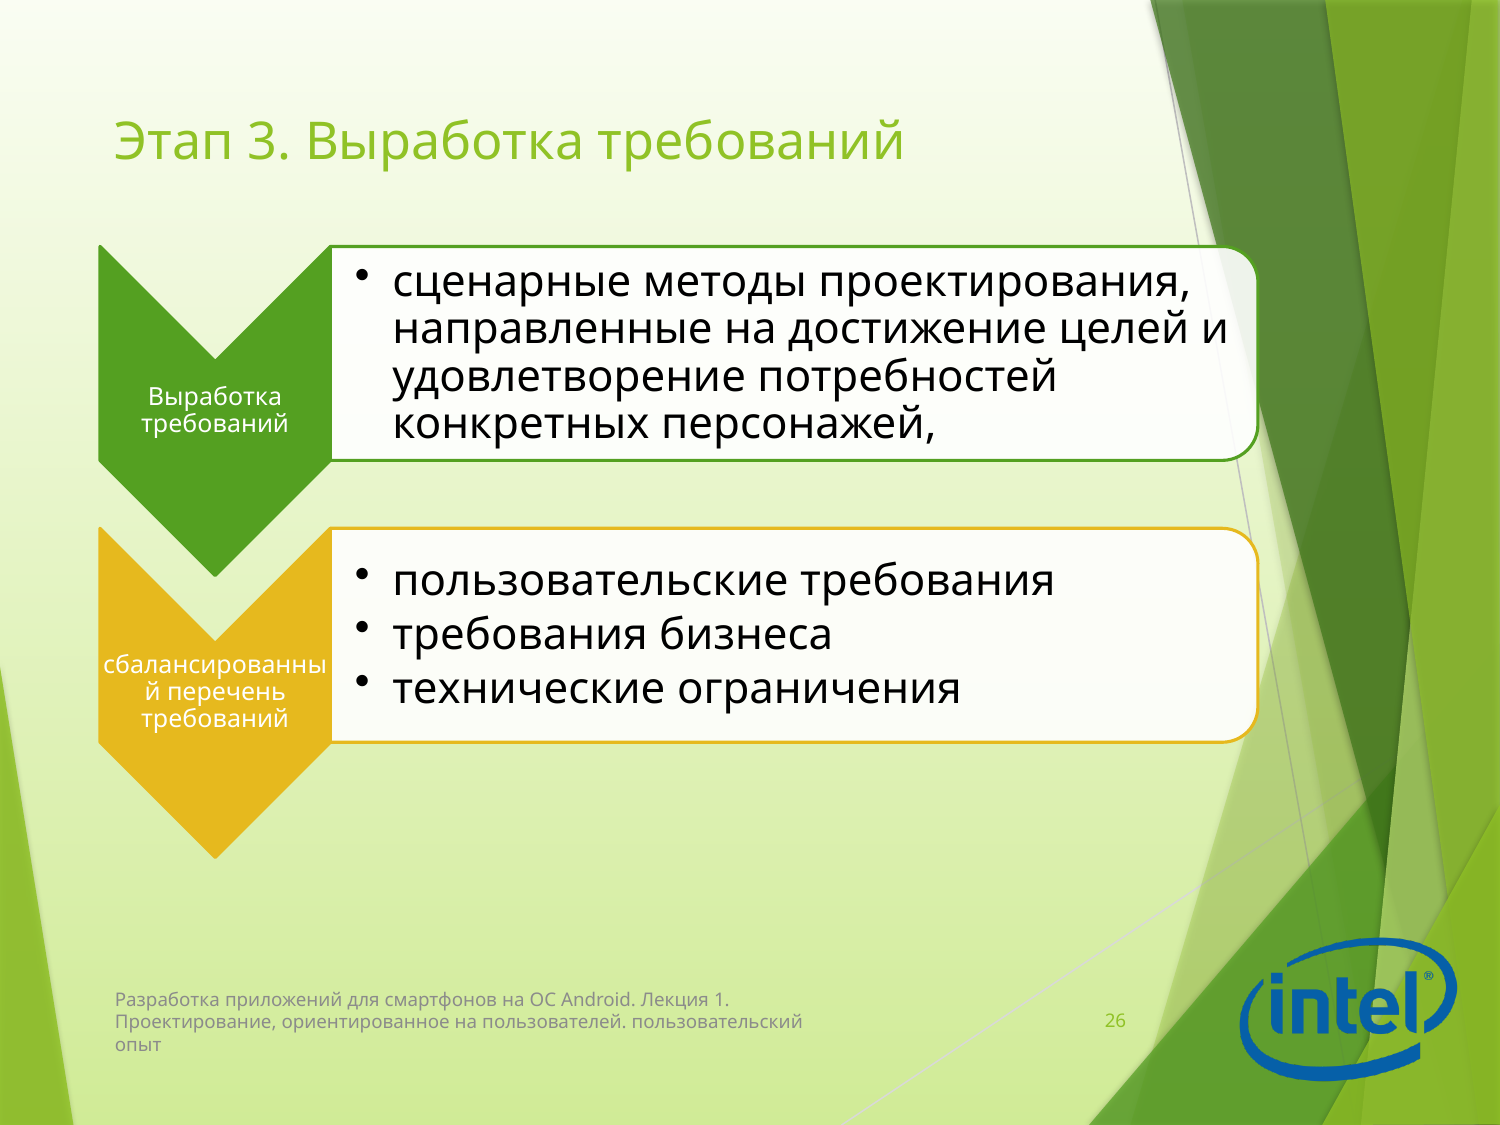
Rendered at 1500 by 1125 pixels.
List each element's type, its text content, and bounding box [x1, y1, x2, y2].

slide_number 26 [1057, 991, 1142, 1051]
picture [1195, 893, 1500, 1125]
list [99, 245, 1259, 859]
title Этап 3. Выработка требований [99, 99, 1142, 211]
footer Разработка приложений для смартфонов на ОС Android. Лекция 1. Проектирование, ориентированное на пользователей. пользовательский опыт [99, 991, 859, 1051]
